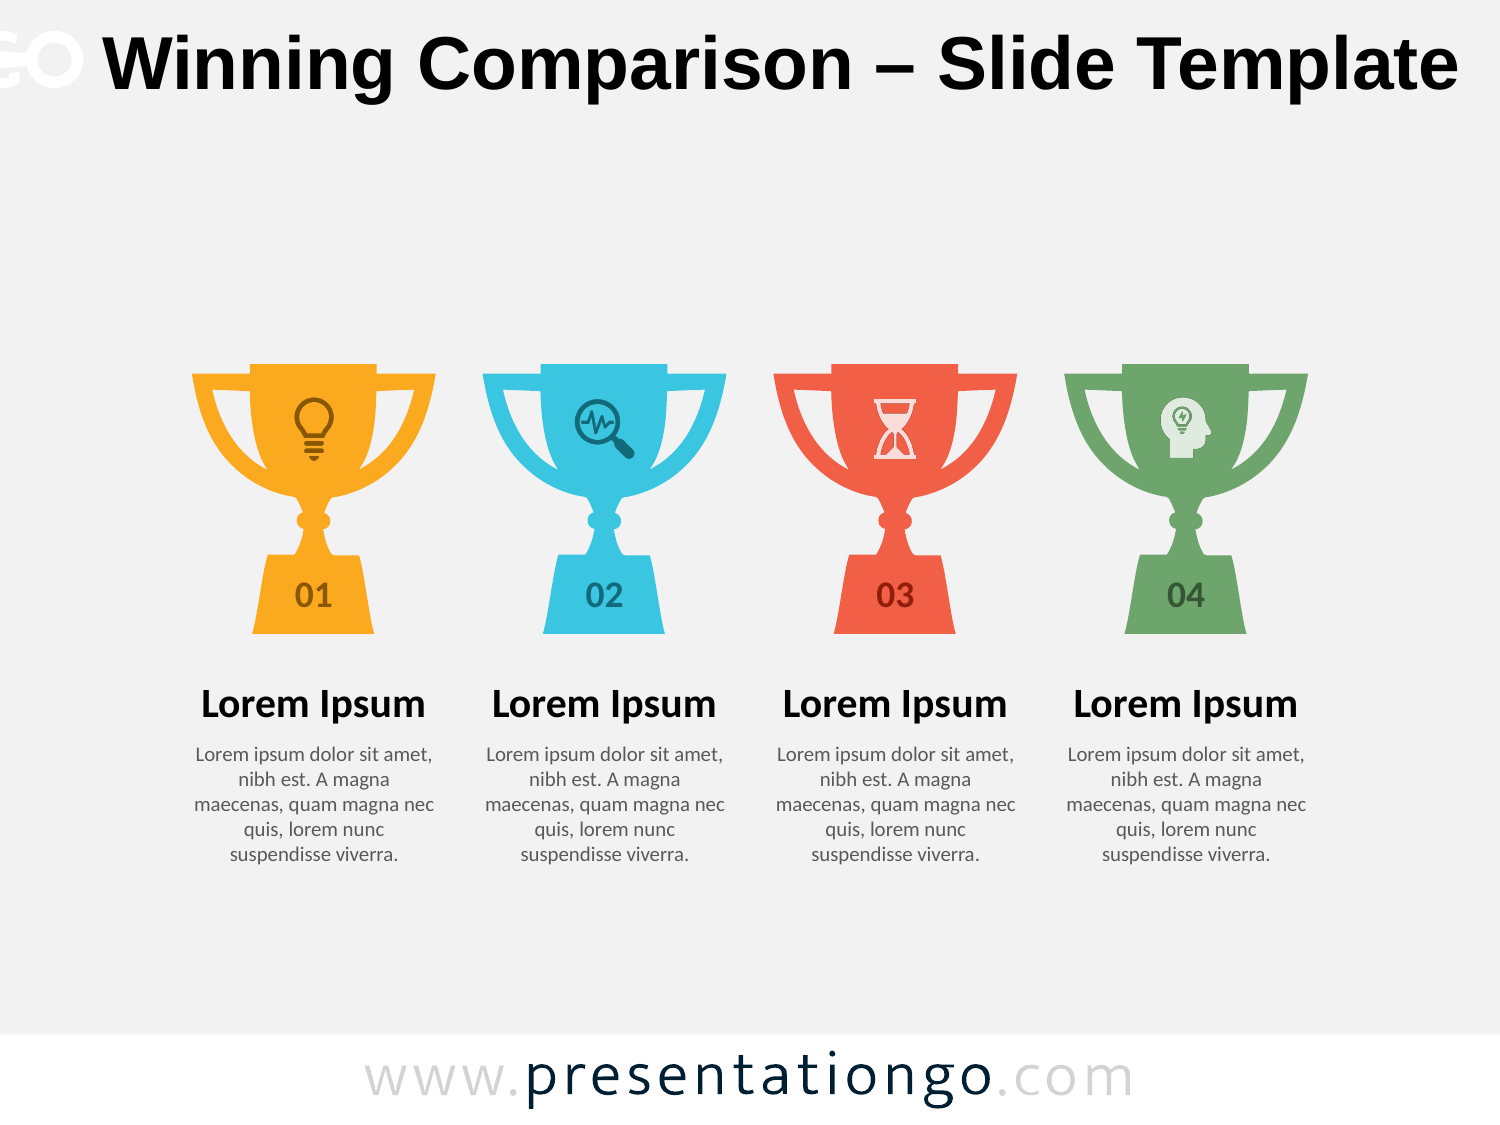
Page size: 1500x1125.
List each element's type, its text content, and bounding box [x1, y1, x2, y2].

text_box [773, 364, 1018, 634]
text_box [1064, 667, 1308, 875]
text_box 02 [562, 562, 647, 623]
text_box 03 [853, 562, 938, 623]
picture [569, 393, 641, 465]
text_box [191, 667, 436, 875]
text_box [482, 667, 727, 875]
text_box 01 [271, 562, 357, 623]
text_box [773, 667, 1018, 875]
text_box [1064, 364, 1309, 634]
title Winning Comparison – Slide Template [87, 17, 1485, 139]
text_box 04 [1143, 562, 1229, 623]
text_box [191, 364, 436, 634]
text_box [482, 364, 727, 634]
picture [278, 393, 350, 465]
picture [859, 393, 931, 465]
picture [1150, 393, 1222, 465]
